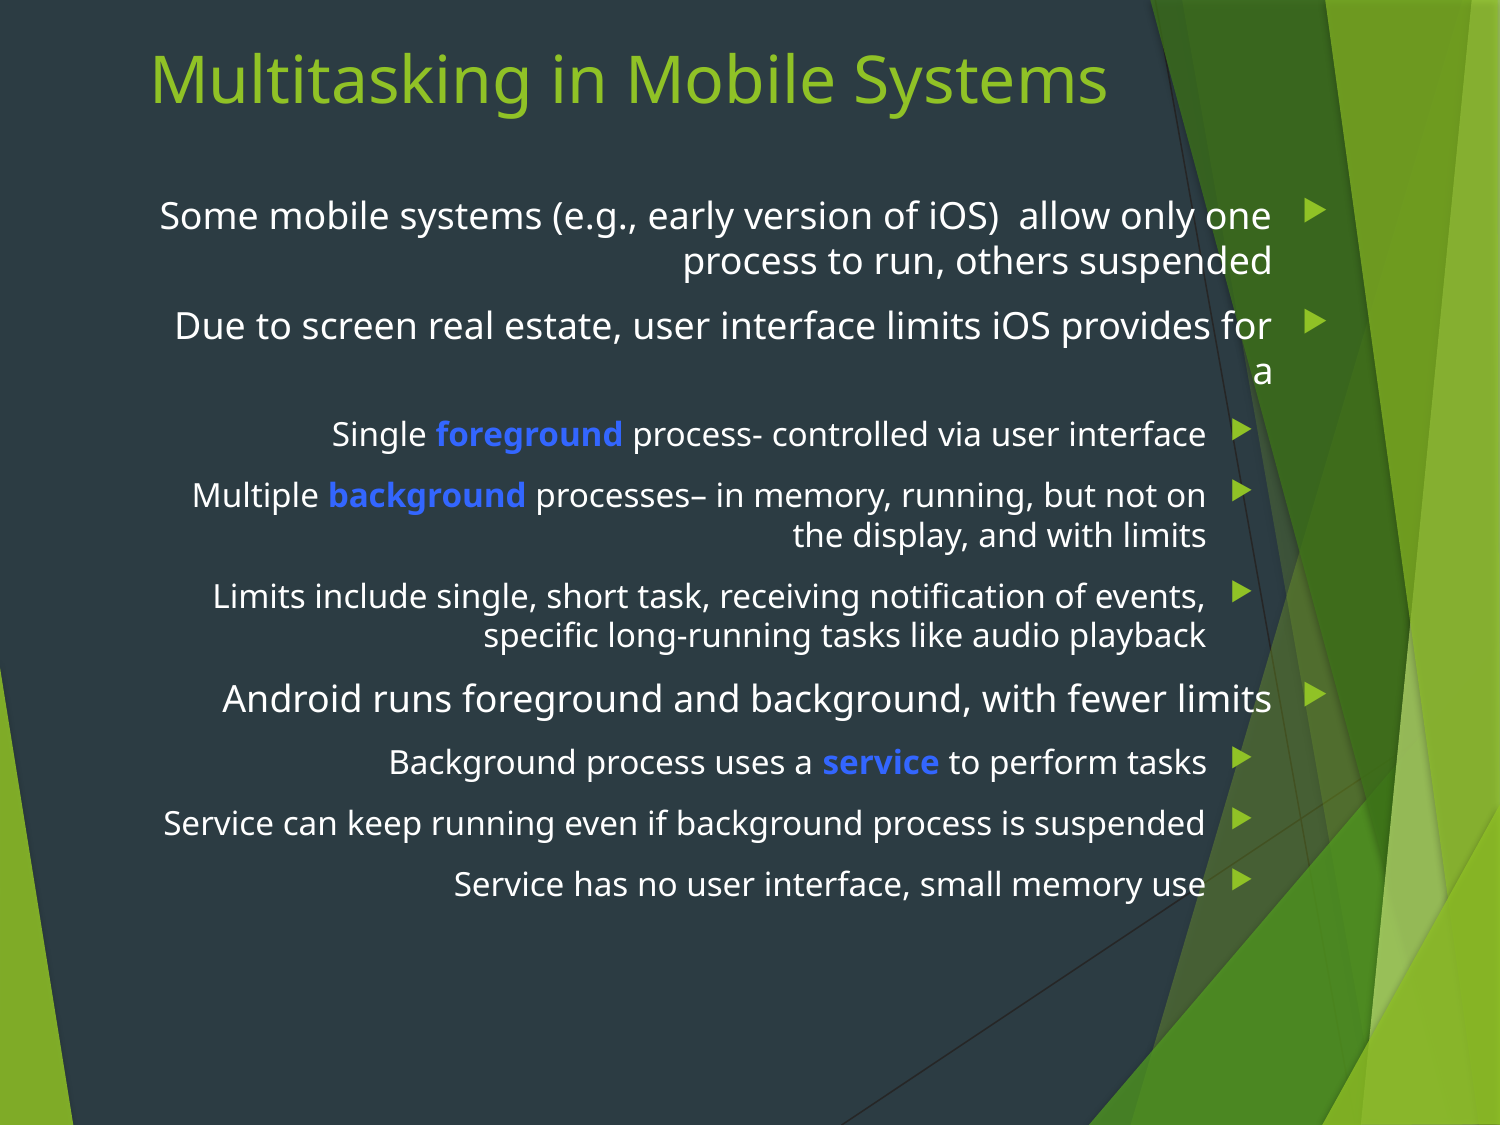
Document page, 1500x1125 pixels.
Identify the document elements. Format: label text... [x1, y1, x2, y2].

list Some mobile systems (e.g., early version of iOS) allow only one process to run, others suspended Due to screen real estate, user interface limits iOS provides for a Single foreground process- controlled via user interface Multiple background processes– in memory, running, but not on the display, and with limits Limits include single, short task, receiving notification of events, specific long-running tasks like audio playback Android runs foreground and background, with fewer limits Background process uses a service to perform tasks Service can keep running even if background process is suspended Service has no user interface, small memory use [137, 184, 1345, 914]
title Multitasking in Mobile Systems [134, 29, 1485, 125]
